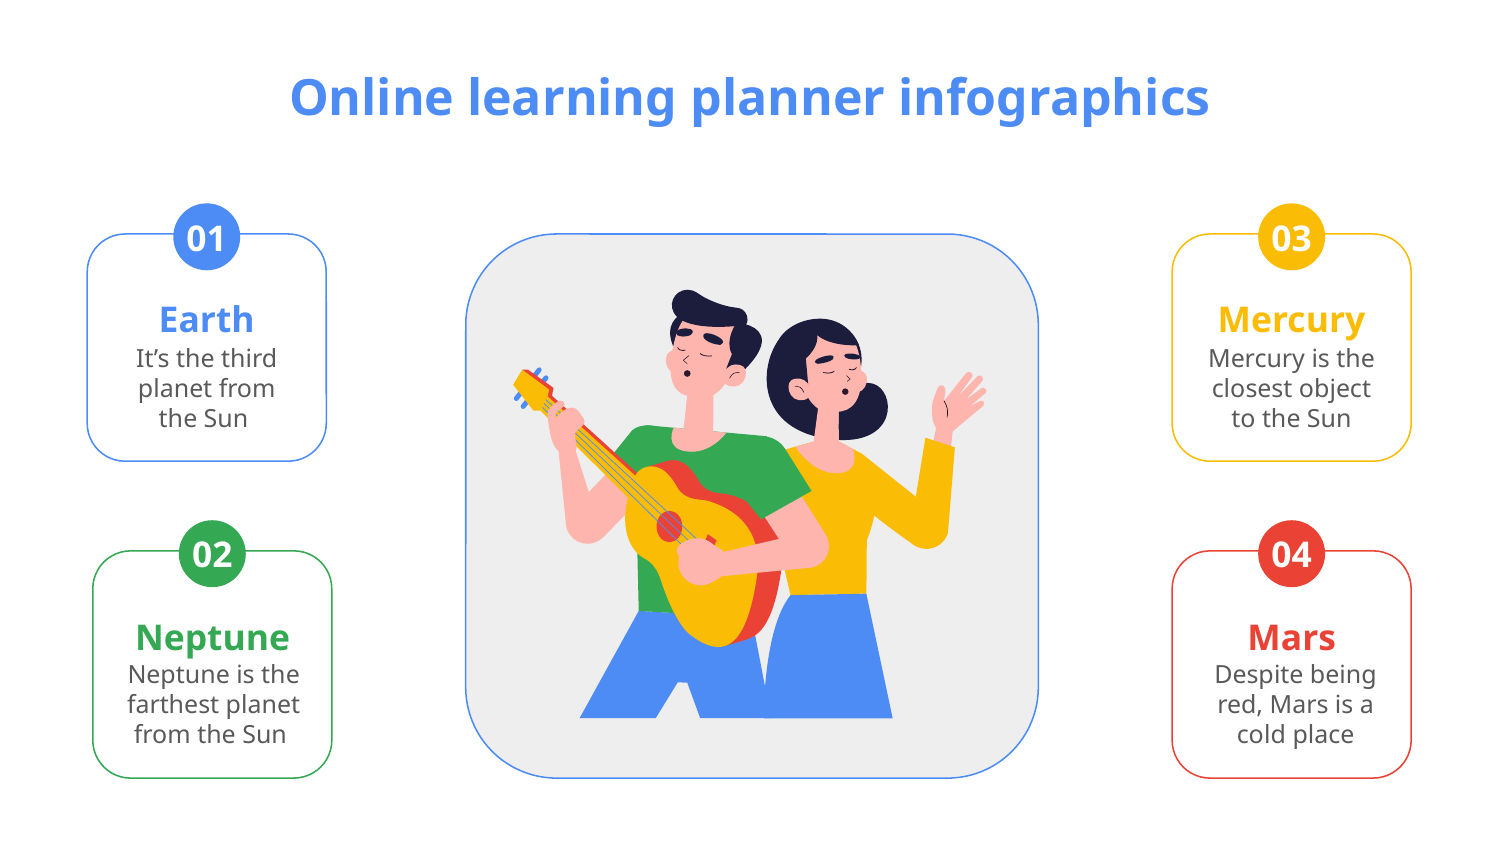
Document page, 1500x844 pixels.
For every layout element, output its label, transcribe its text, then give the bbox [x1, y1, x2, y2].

text_box Mercury is the closest object to the Sun [1187, 343, 1396, 431]
text_box Despite being red, Mars is a cold place [1191, 660, 1400, 748]
text_box Earth [75, 283, 339, 354]
title Online learning planner infographics [29, 50, 1471, 145]
text_box [465, 233, 1039, 779]
text_box [87, 233, 327, 283]
text_box 04 [1258, 520, 1326, 588]
text_box [1172, 550, 1412, 600]
text_box 02 [178, 520, 246, 588]
text_box Mars [1157, 600, 1427, 671]
text_box [1172, 233, 1412, 283]
text_box 03 [1258, 203, 1326, 271]
text_box Neptune is the farthest planet from the Sun [109, 660, 318, 748]
text_box It’s the third planet from the Sun [102, 343, 311, 431]
text_box [1172, 671, 1412, 779]
text_box [92, 671, 332, 779]
text_box [87, 354, 327, 462]
text_box [92, 550, 332, 600]
text_box Mercury [1157, 283, 1427, 354]
text_box [1172, 354, 1412, 462]
text_box Neptune [80, 600, 345, 671]
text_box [512, 289, 988, 719]
text_box 01 [173, 203, 241, 271]
